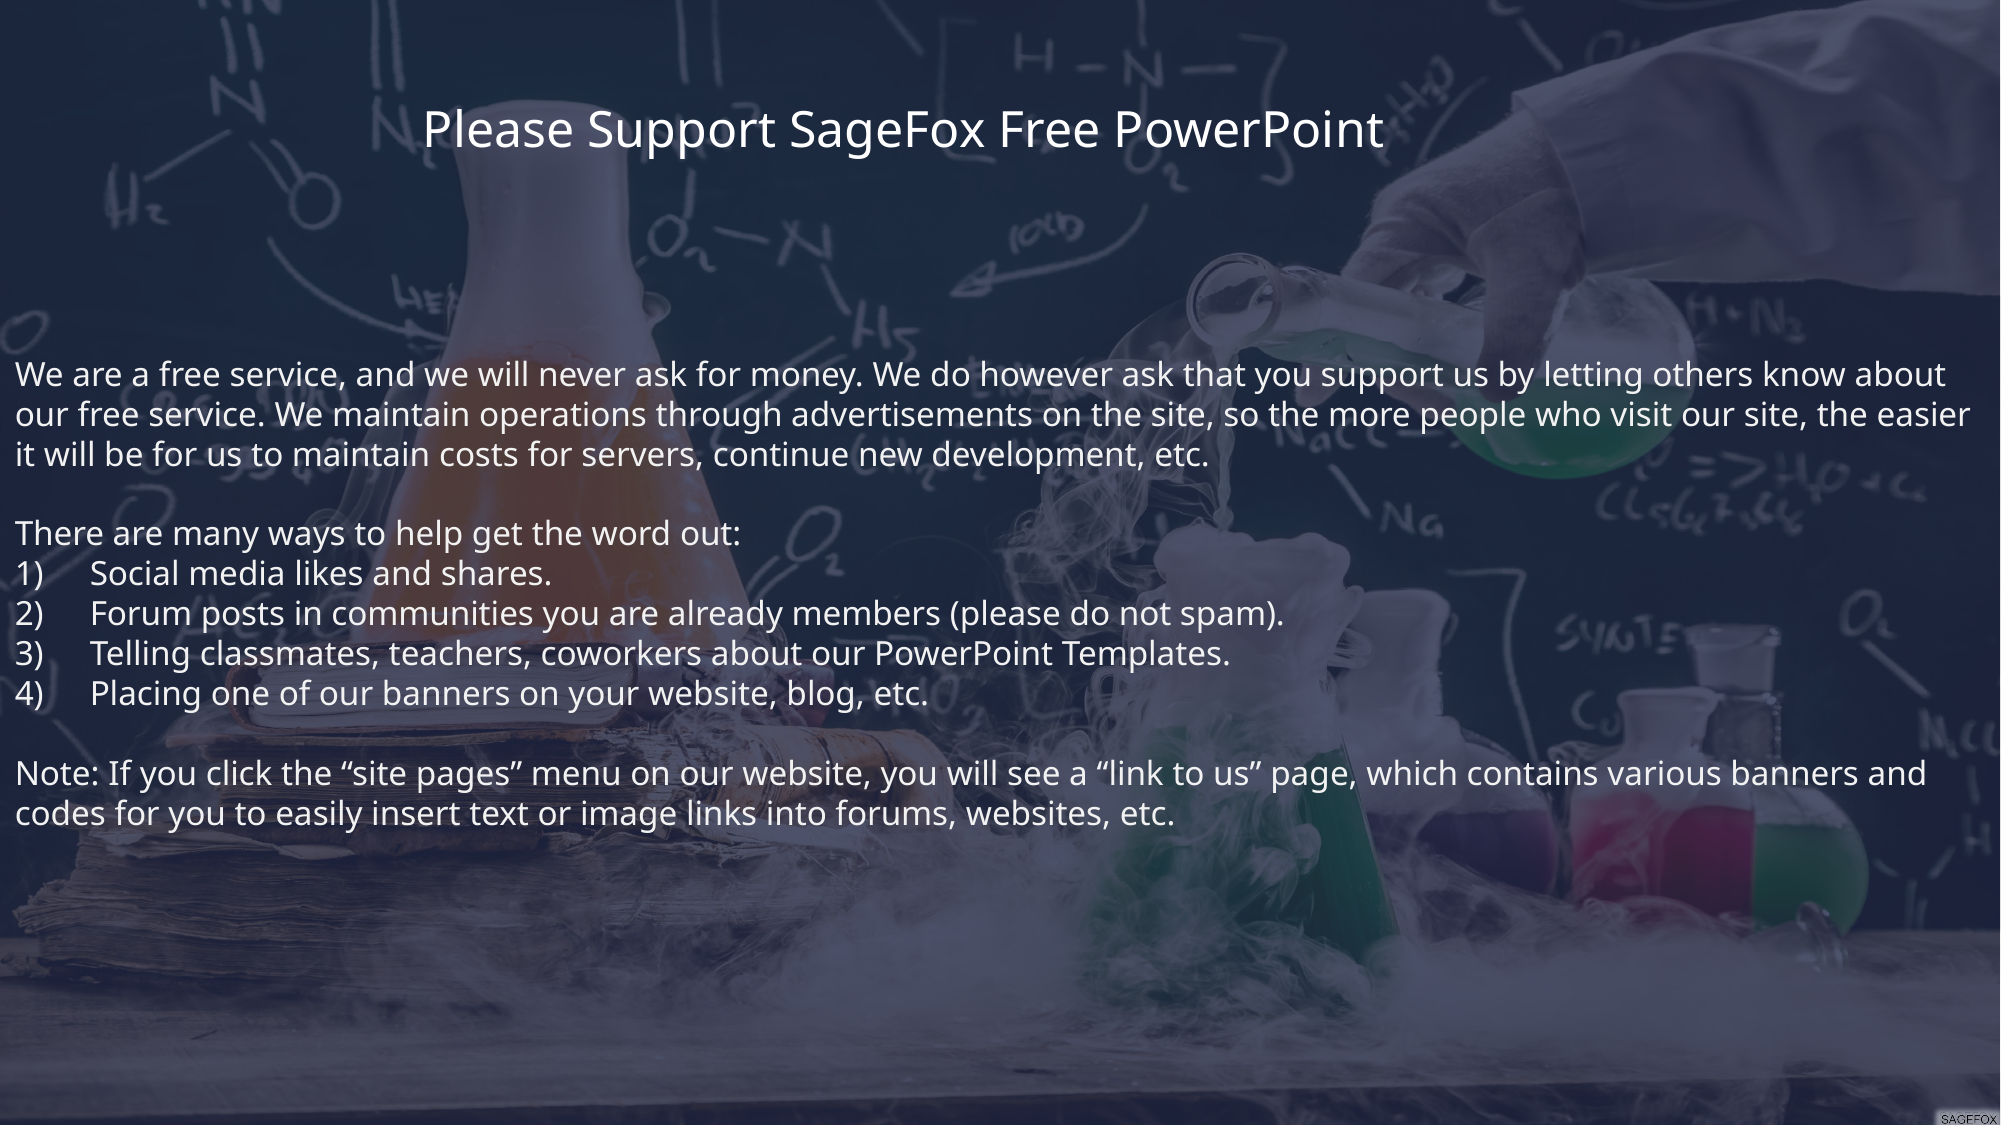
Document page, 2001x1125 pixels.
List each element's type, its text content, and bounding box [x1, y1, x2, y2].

text_box We are a free service, and we will never ask for money. We do however ask that you support us by letting others know about our free service. We maintain operations through advertisements on the site, so the more people who visit our site, the easier it will be for us to maintain costs for servers, continue new development, etc. There are many ways to help get the word out: Social media likes and shares. Forum posts in communities you are already members (please do not spam). Telling classmates, teachers, coworkers about our PowerPoint Templates. Placing one of our banners on your website, blog, etc. Note: If you click the “site pages” menu on our website, you will see a “link to us” page, which contains various banners and codes for you to easily insert text or image links into forums, websites, etc. [0, 0, 2000, 1125]
picture [1938, 1114, 1999, 1125]
title Please Support SageFox Free PowerPoint [363, 72, 1444, 190]
